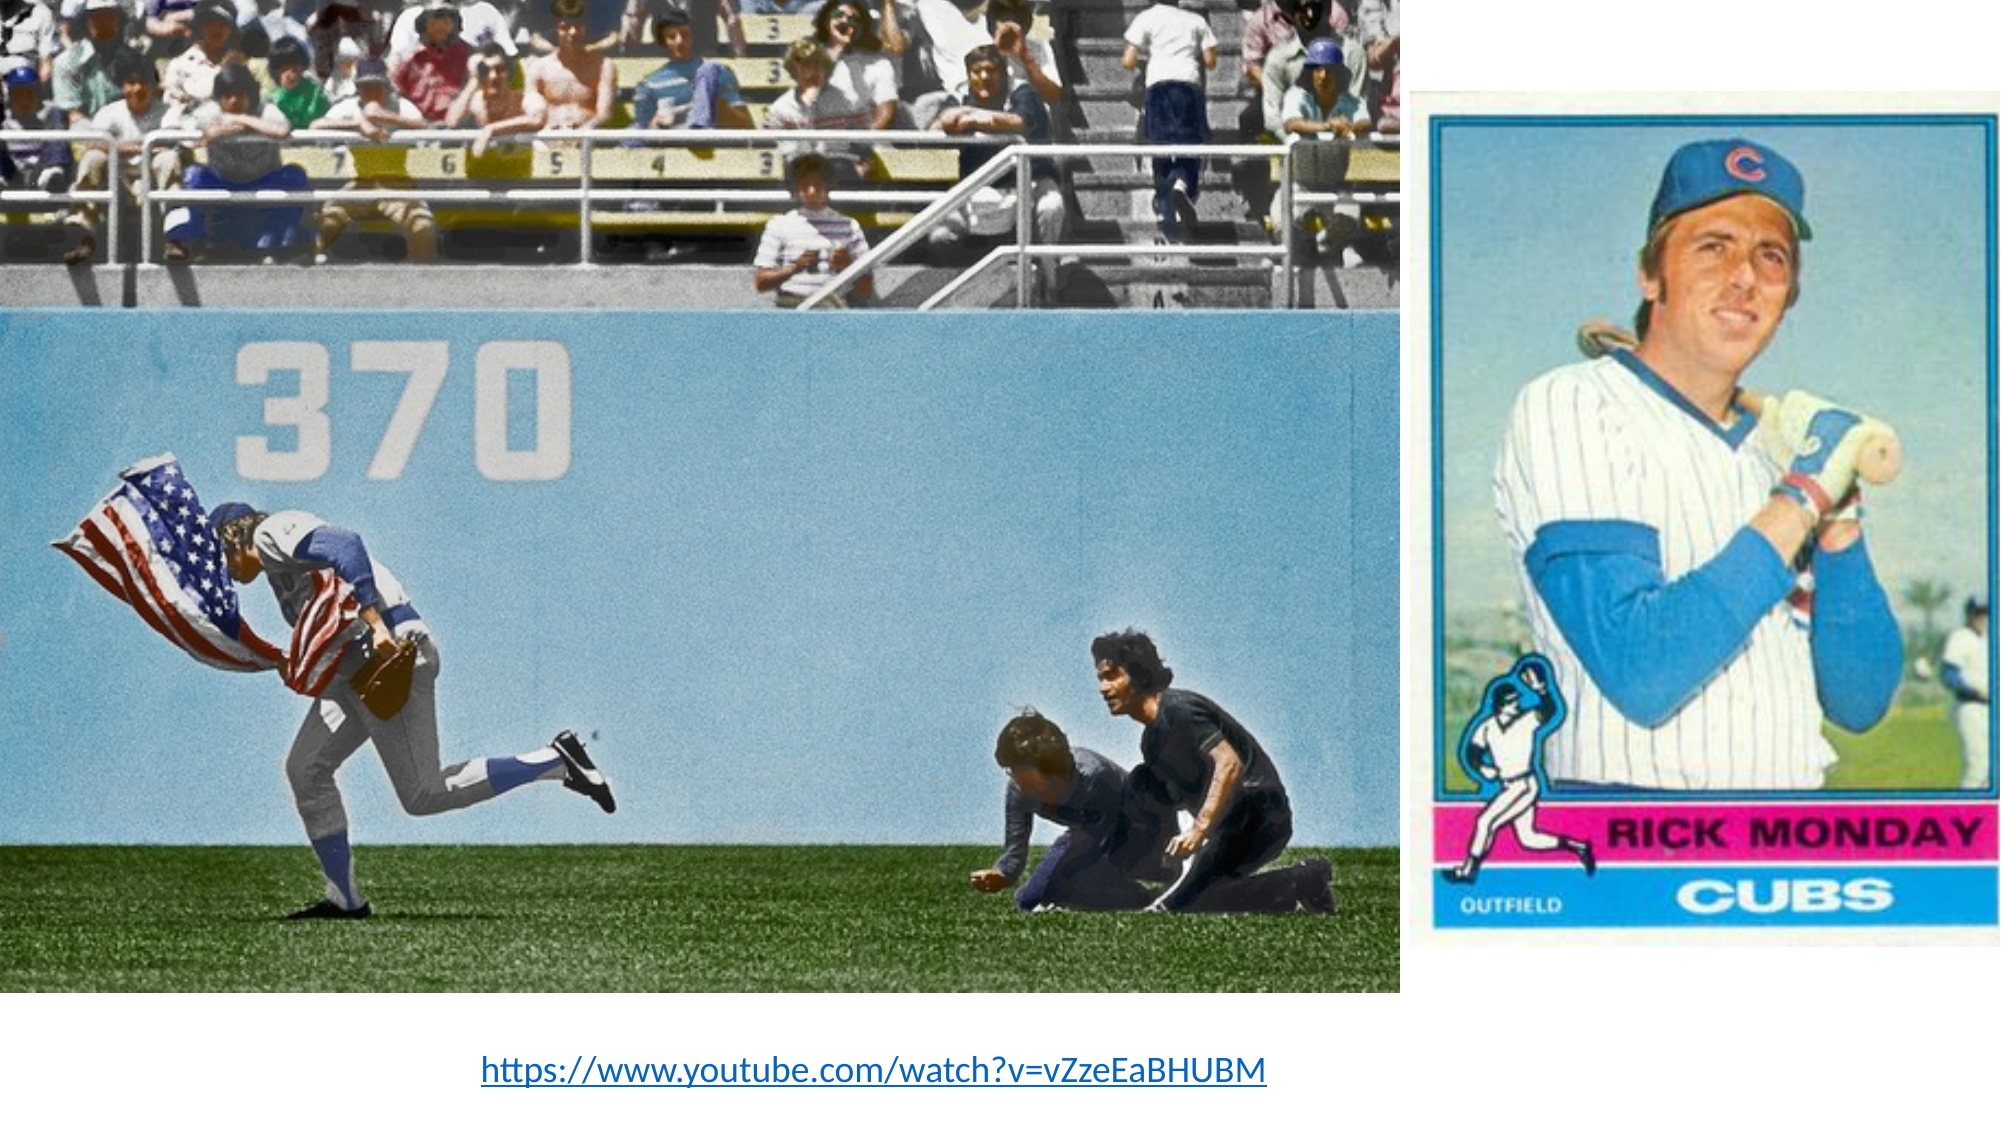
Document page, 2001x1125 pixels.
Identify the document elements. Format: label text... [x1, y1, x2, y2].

picture [0, 0, 1400, 993]
picture [1410, 91, 2000, 947]
text_box https://www.youtube.com/watch?v=vZzeEaBHUBM [465, 993, 1283, 1098]
